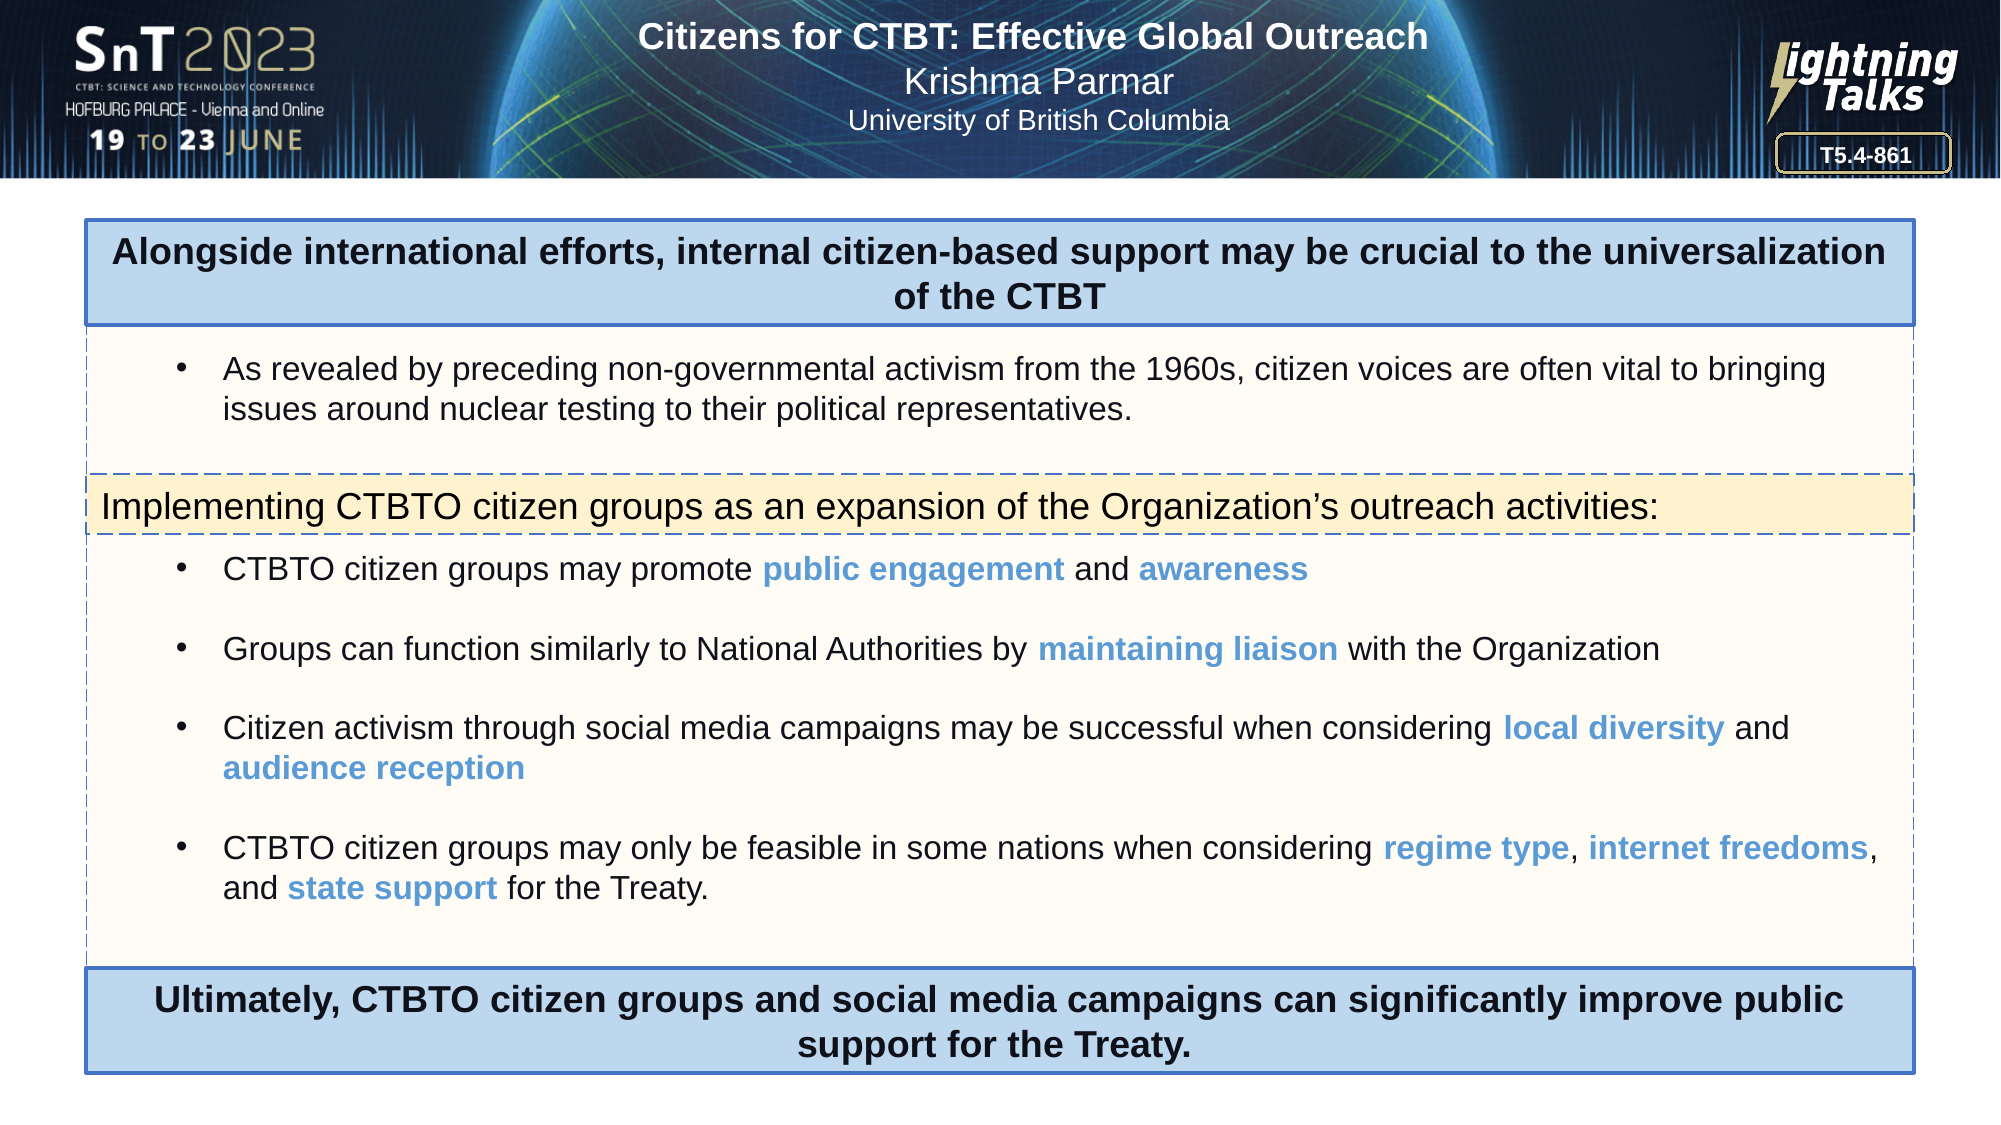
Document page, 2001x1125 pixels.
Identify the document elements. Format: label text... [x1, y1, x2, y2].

text_box As revealed by preceding non-governmental activism from the 1960s, citizen voices are often vital to bringing issues around nuclear testing to their political representatives. CTBTO citizen groups may promote public engagement and awareness Groups can function similarly to National Authorities by maintaining liaison with the Organization Citizen activism through social media campaigns may be successful when considering local diversity and audience reception CTBTO citizen groups may only be feasible in some nations when considering regime type, internet freedoms, and state support for the Treaty. [86, 325, 1914, 474]
text_box As revealed by preceding non-governmental activism from the 1960s, citizen voices are often vital to bringing issues around nuclear testing to their political representatives. CTBTO citizen groups may promote public engagement and awareness Groups can function similarly to National Authorities by maintaining liaison with the Organization Citizen activism through social media campaigns may be successful when considering local diversity and audience reception CTBTO citizen groups may only be feasible in some nations when considering regime type, internet freedoms, and state support for the Treaty. [86, 535, 1914, 967]
picture [0, 0, 2001, 1125]
text_box T5.4-861 [1778, 135, 1954, 176]
text_box Citizens for CTBT: Effective Global Outreach Krishma Parmar University of British Columbia [338, 4, 1741, 144]
text_box Ultimately, CTBTO citizen groups and social media campaigns can significantly improve public support for the Treaty. [86, 967, 1914, 1073]
text_box Implementing CTBTO citizen groups as an expansion of the Organization’s outreach activities: [86, 474, 1914, 535]
text_box Alongside international efforts, internal citizen-based support may be crucial to the universalization of the CTBT [86, 220, 1914, 325]
